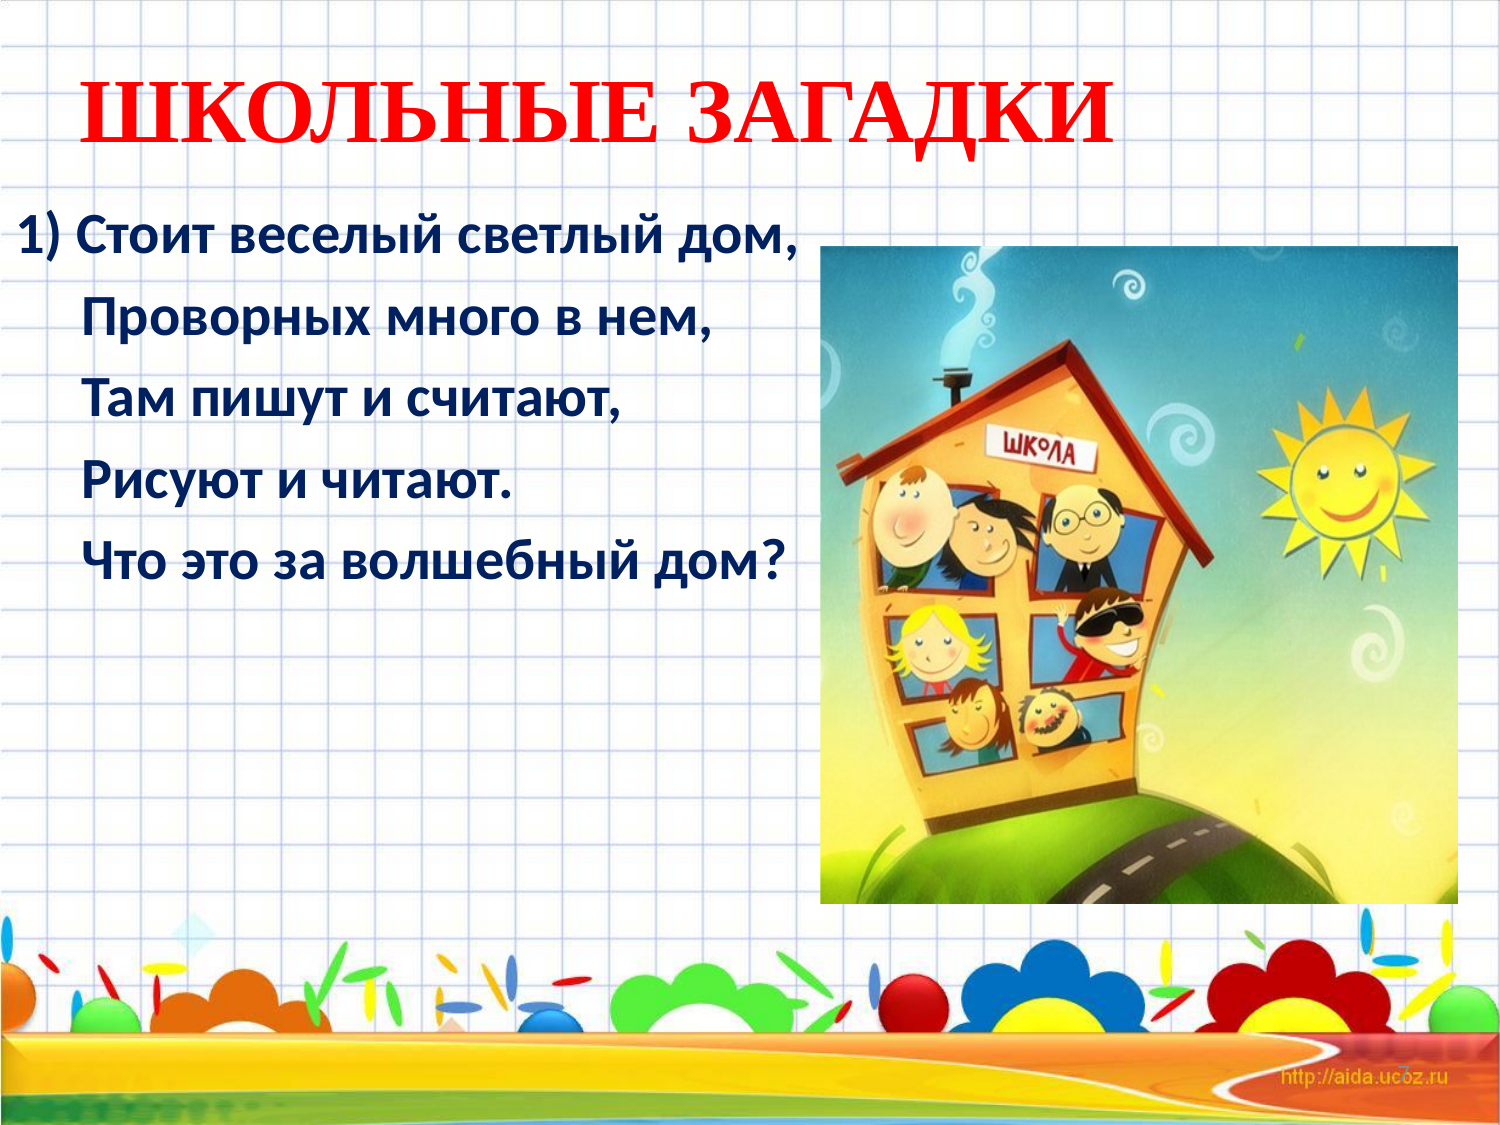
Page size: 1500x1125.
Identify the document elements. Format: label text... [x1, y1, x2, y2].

title ШКОЛЬНЫЕ ЗАГАДКИ [0, 46, 1196, 165]
picture [0, 0, 1500, 1125]
list 1) Стоит веселый светлый дом, Проворных много в нем, Там пишут и считают, Рисуют и читают. Что это за волшебный дом? [0, 187, 1426, 1006]
slide_number 7 [1074, 1042, 1425, 1103]
